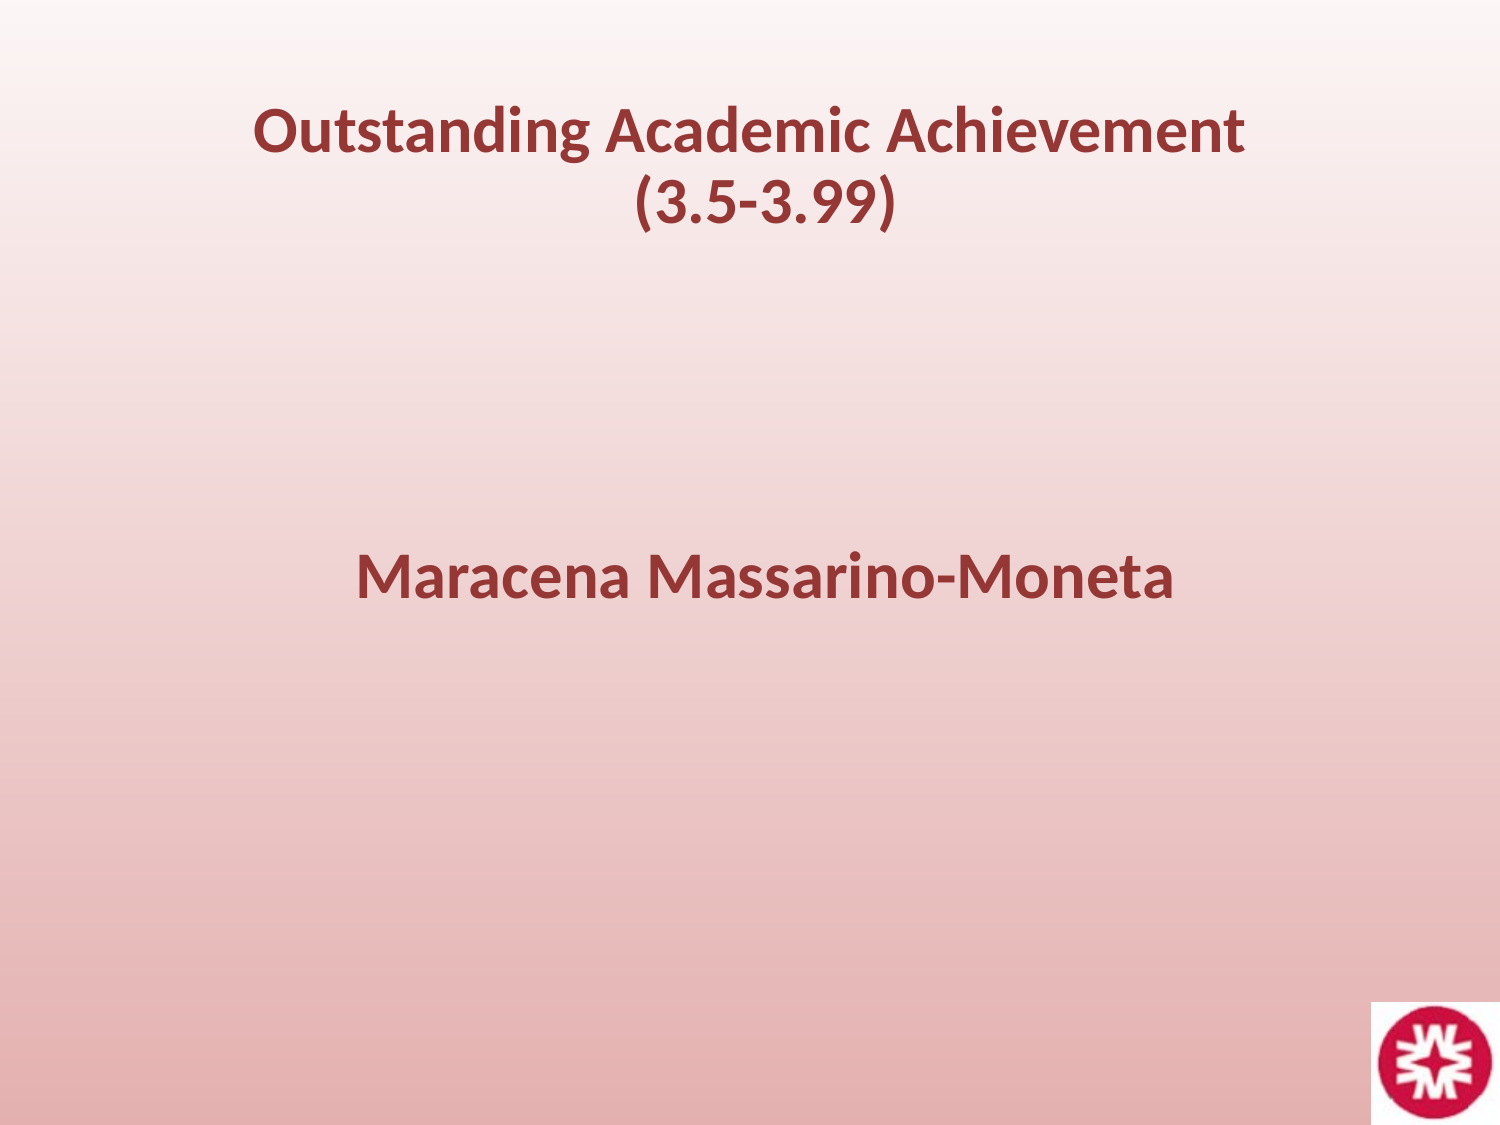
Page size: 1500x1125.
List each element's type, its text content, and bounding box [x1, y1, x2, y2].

text_box Maracena Massarino-Moneta [340, 524, 1192, 620]
picture [1371, 1001, 1500, 1125]
title Outstanding Academic Achievement (3.5-3.99) [119, 87, 1413, 305]
